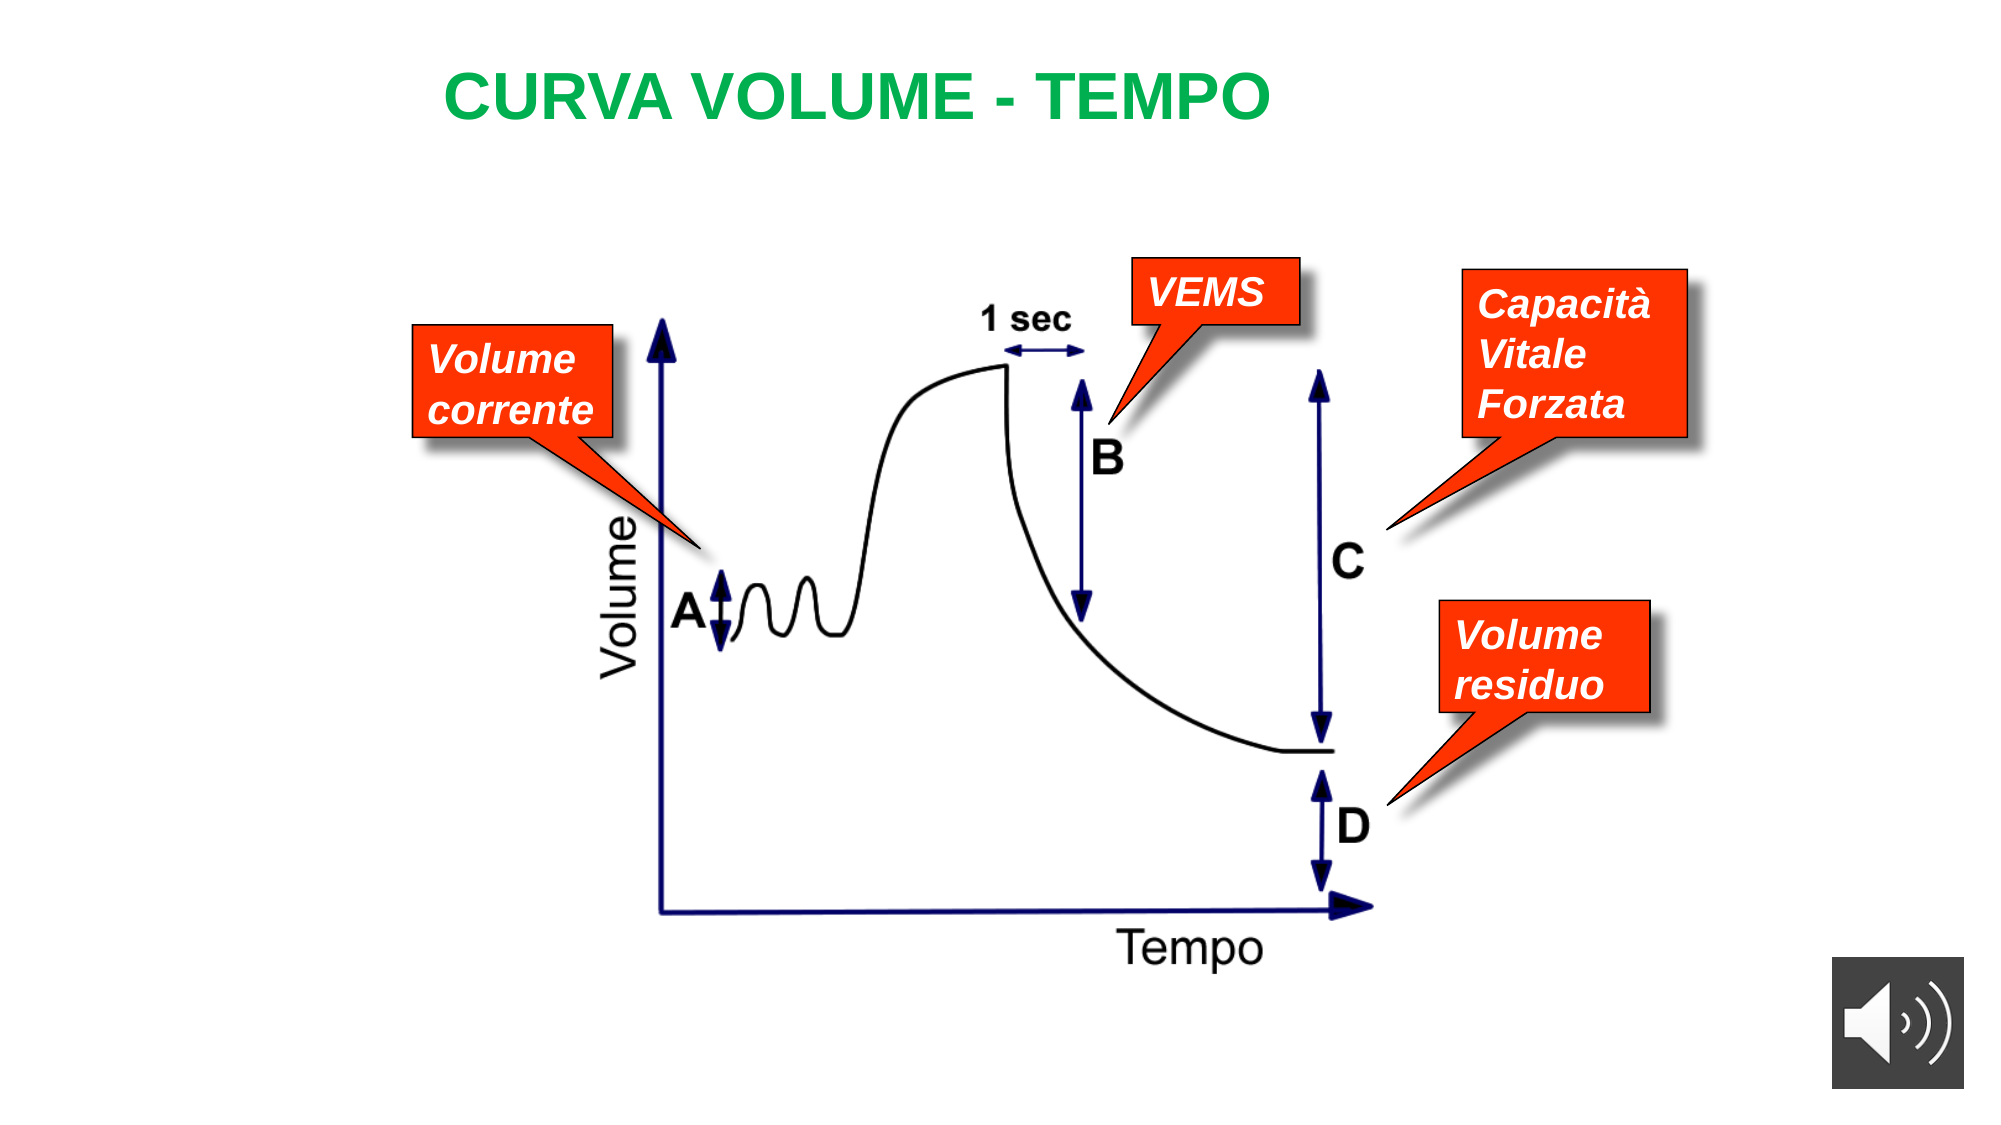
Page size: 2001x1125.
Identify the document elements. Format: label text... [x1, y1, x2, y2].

text_box Capacità Vitale Forzata [1526, 269, 1688, 454]
text_box Volume corrente [412, 324, 537, 443]
picture [537, 237, 1526, 979]
text_box CURVA VOLUME - TEMPO [429, 45, 1288, 141]
text_box Volume residuo [1526, 600, 1651, 714]
picture [1831, 956, 1965, 1090]
